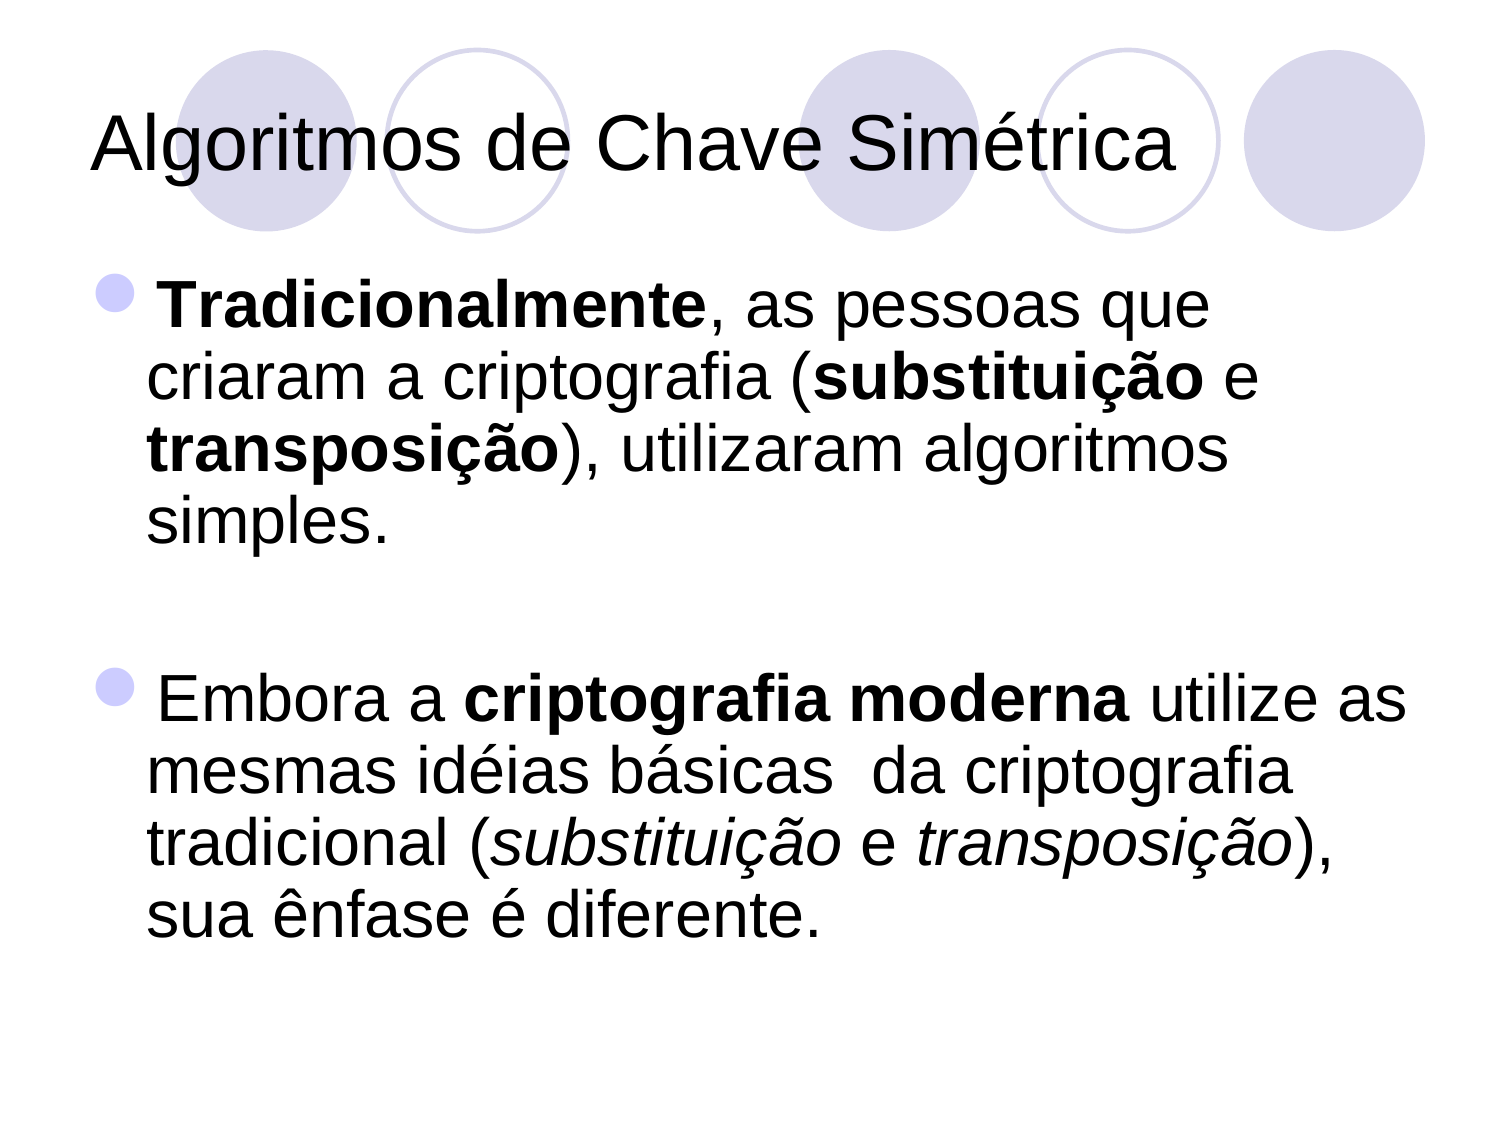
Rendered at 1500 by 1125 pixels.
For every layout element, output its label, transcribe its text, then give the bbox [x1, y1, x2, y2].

list Tradicionalmente, as pessoas que criaram a criptografia (substituição e transposição), utilizaram algoritmos simples. Embora a criptografia moderna utilize as mesmas idéias básicas da criptografia tradicional (substituição e transposição), sua ênfase é diferente. [75, 262, 1425, 1006]
title Algoritmos de Chave Simétrica [75, 45, 1425, 233]
